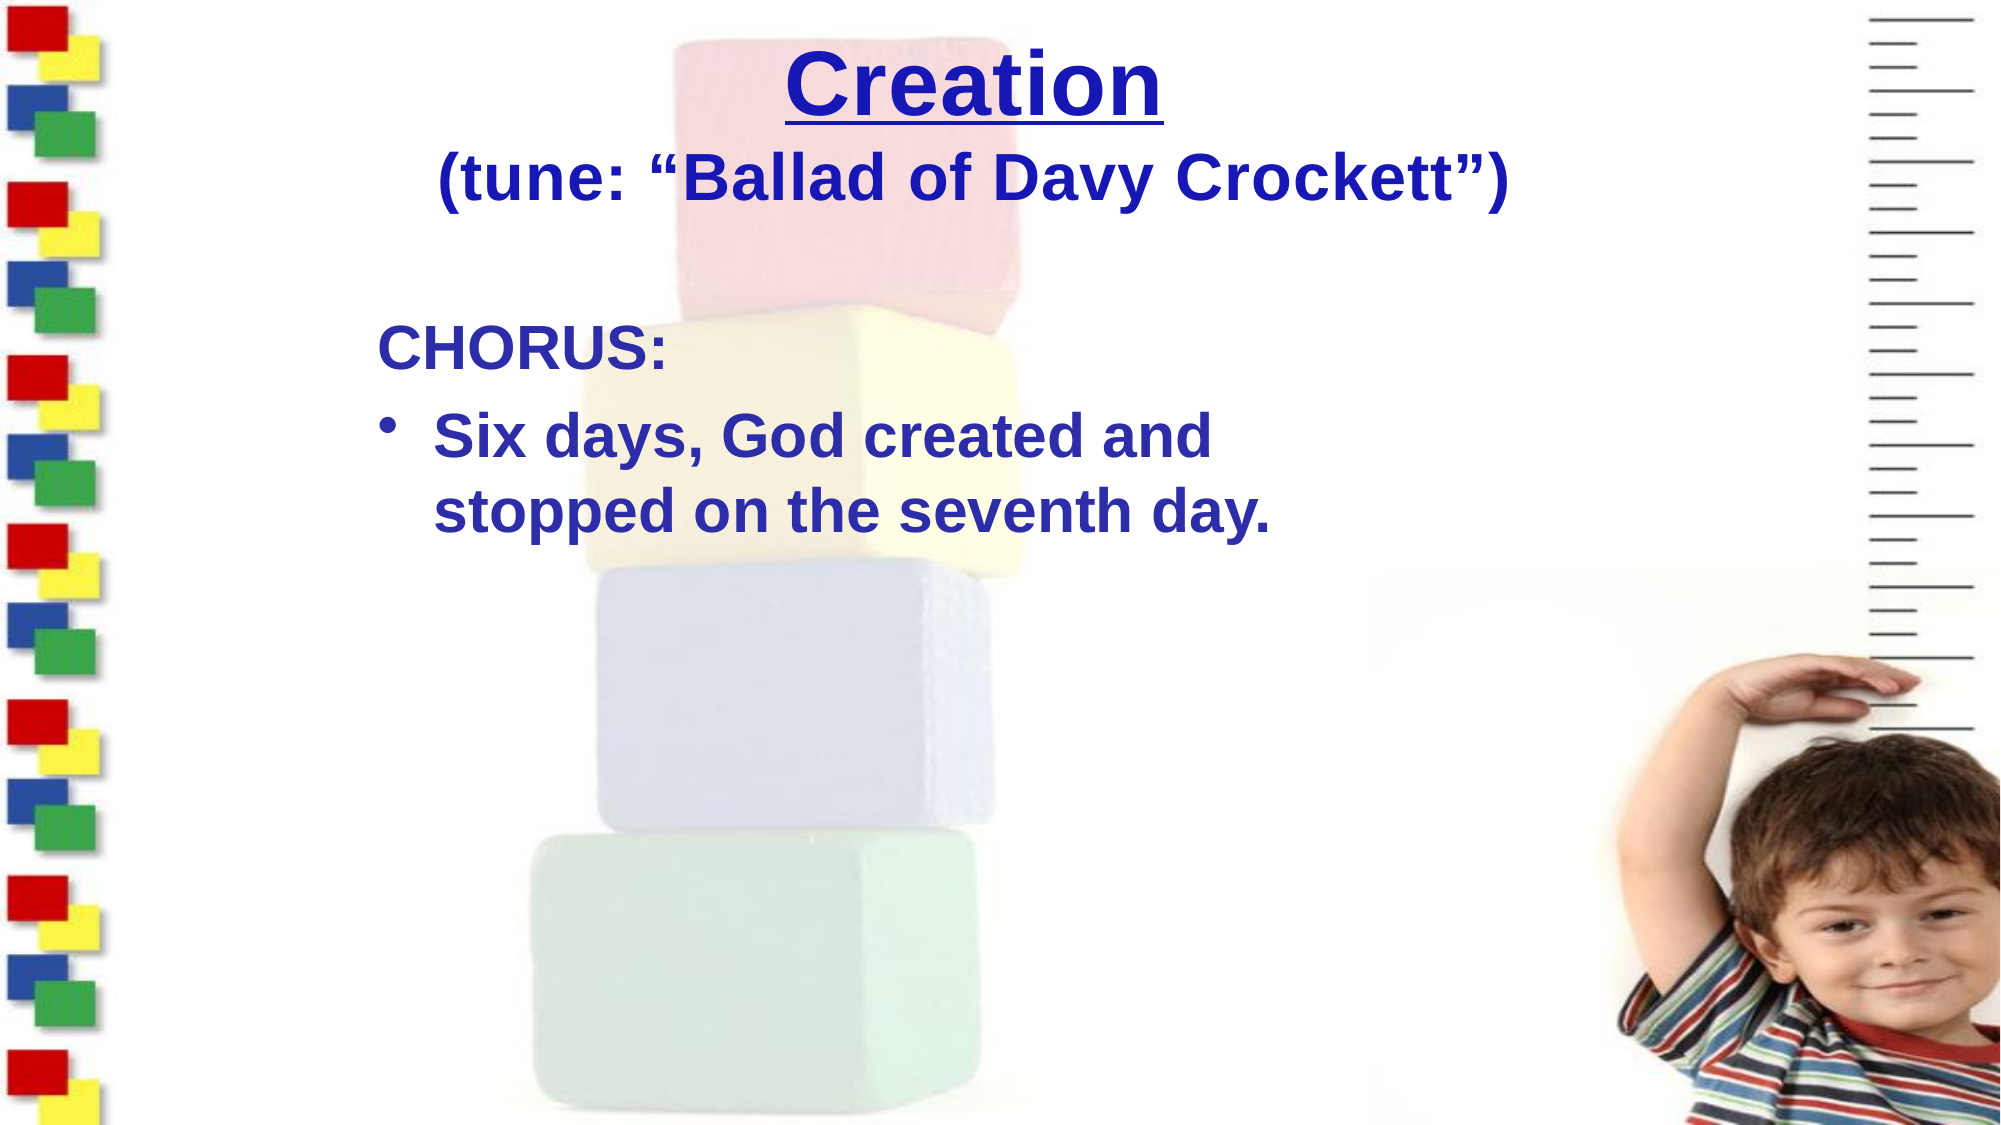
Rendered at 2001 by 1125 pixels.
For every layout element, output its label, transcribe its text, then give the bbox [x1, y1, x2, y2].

list CHORUS: Six days, God created and stopped on the seventh day. [362, 299, 1325, 1100]
title Creation (tune: “Ballad of Davy Crockett”) [375, 37, 1575, 200]
picture [0, 0, 2001, 1125]
